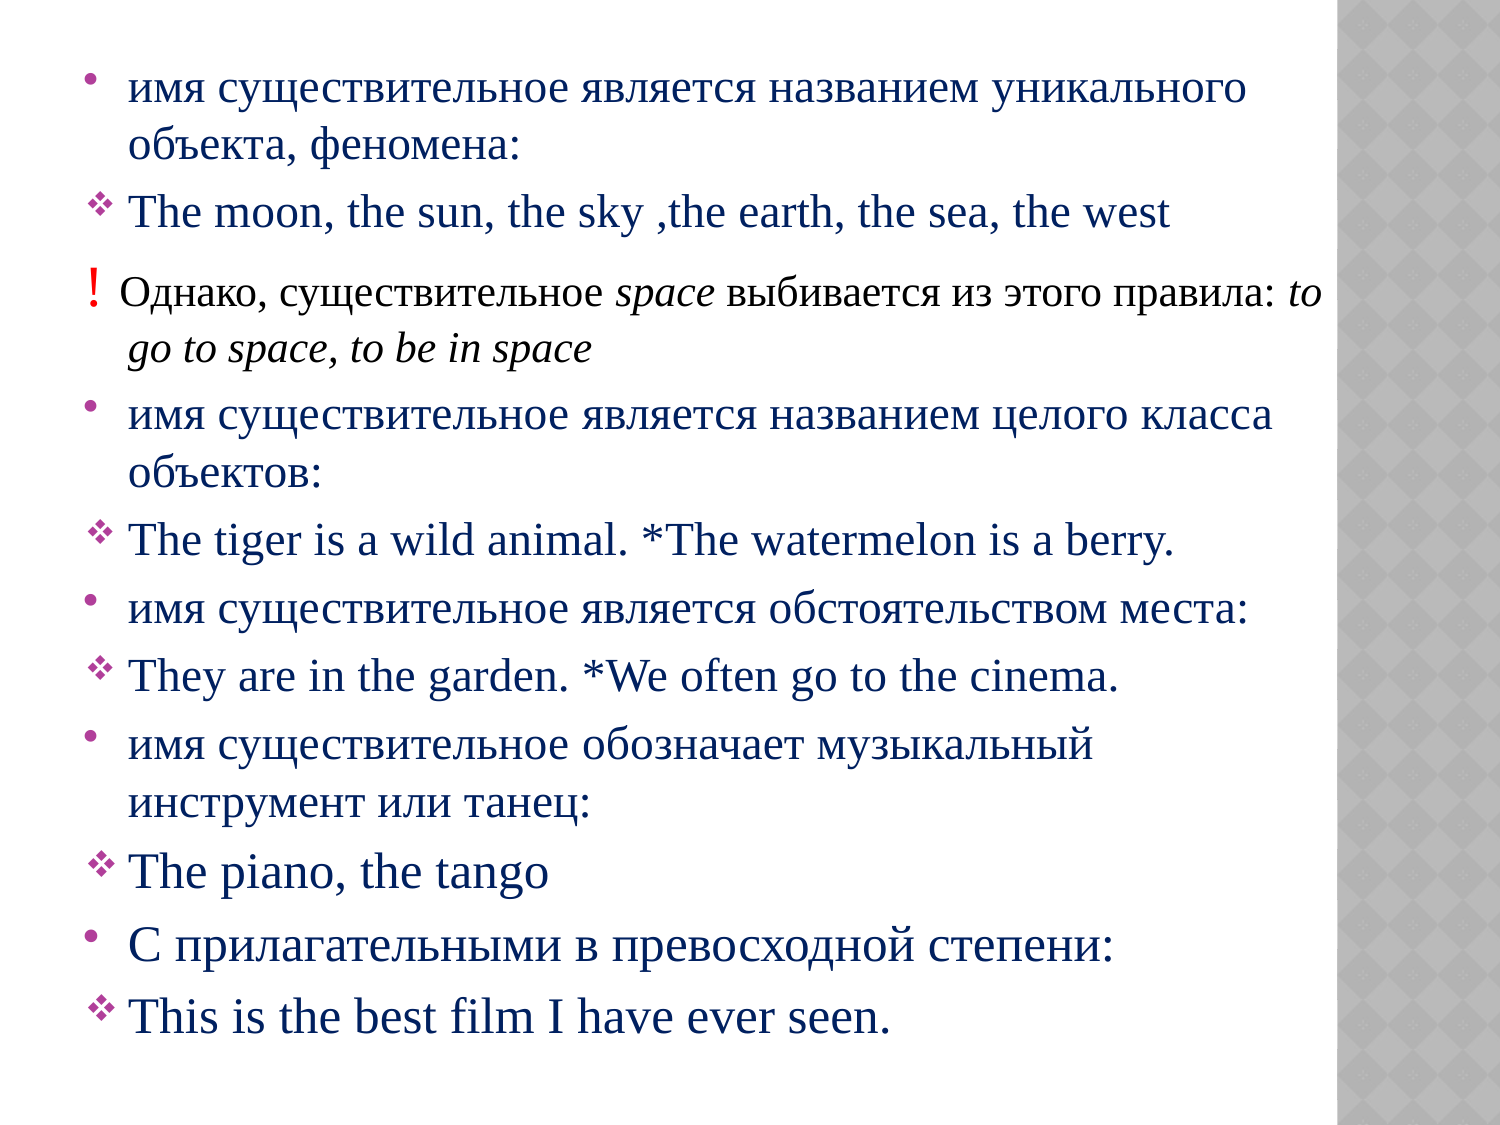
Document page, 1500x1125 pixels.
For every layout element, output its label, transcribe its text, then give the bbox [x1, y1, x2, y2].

list имя существительное является названием уникального объекта, феномена: The moon, the sun, the sky ,the earth, the sea, the west ! Однако, существительное space выбивается из этого правила: to go to space, to be in space имя существительное является названием целого класса объектов: The tiger is a wild animal. *The watermelon is a berry. имя существительное является обстоятельством места: They are in the garden. *We often go to the cinema. имя существительное обозначает музыкальный инструмент или танец: The piano, the tango С прилагательными в превосходной степени: This is the best film I have ever seen. [70, 46, 1348, 1055]
